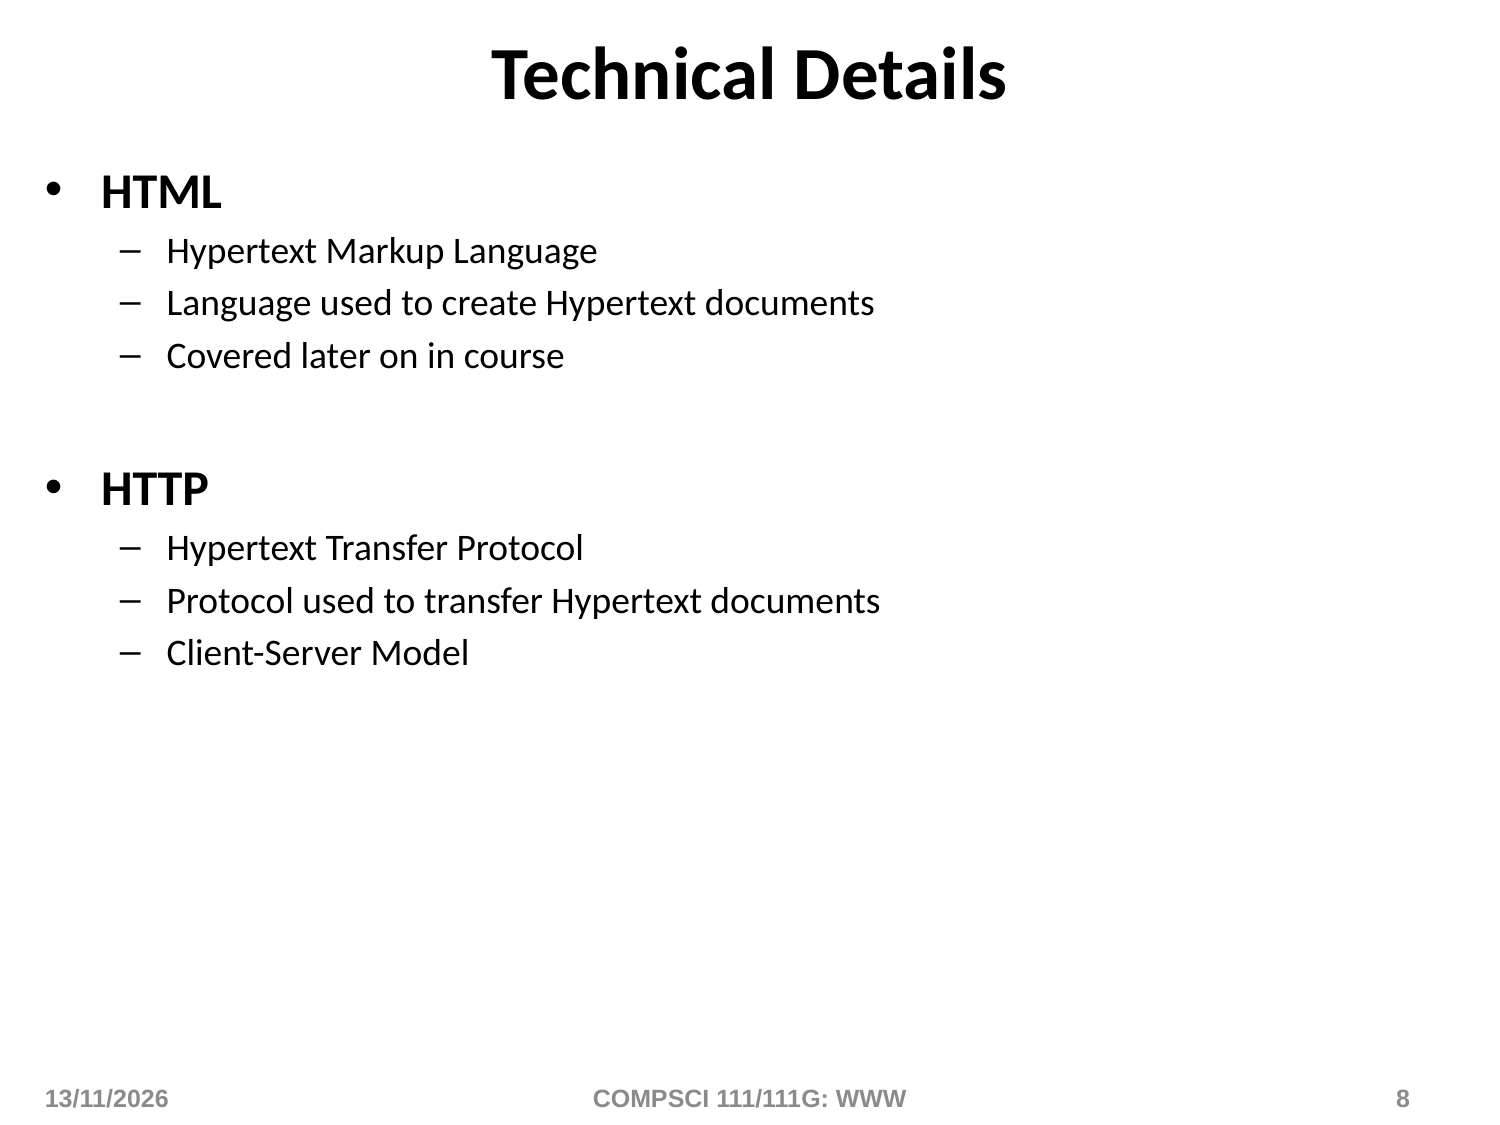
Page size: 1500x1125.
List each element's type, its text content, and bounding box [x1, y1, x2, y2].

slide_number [29, 1076, 380, 1118]
footer COMPSCI 111/111G: WWW [512, 1076, 988, 1118]
list HTML Hypertext Markup Language Language used to create Hypertext documents Covered later on in course HTTP Hypertext Transfer Protocol Protocol used to transfer Hypertext documents Client-Server Model [29, 150, 1471, 1048]
title Technical Details [15, 18, 1485, 122]
slide_number 8 [1074, 1076, 1425, 1118]
